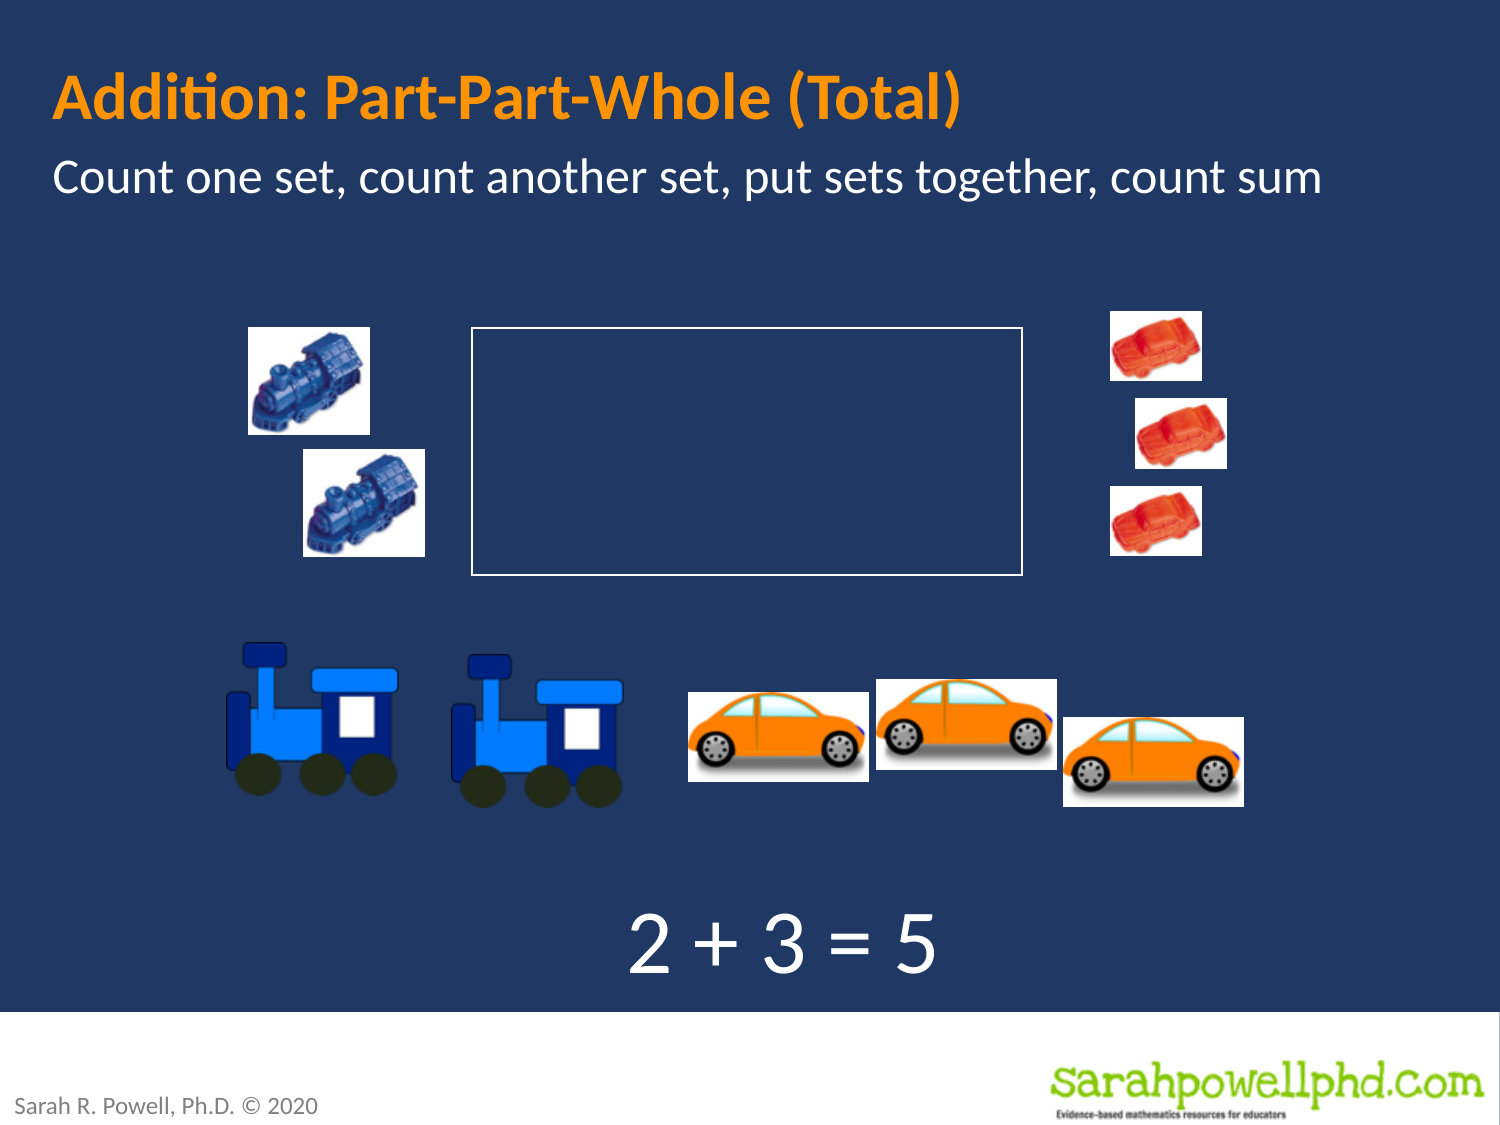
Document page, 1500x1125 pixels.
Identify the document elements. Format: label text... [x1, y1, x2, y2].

picture [1032, 1051, 1499, 1125]
picture [1109, 311, 1202, 381]
picture [451, 654, 624, 808]
picture [226, 642, 399, 796]
picture [1063, 717, 1244, 807]
picture [876, 679, 1057, 770]
picture [688, 692, 869, 782]
text_box 2 + 3 = 5 [611, 874, 1091, 999]
text_box [471, 327, 1023, 576]
picture [1109, 486, 1202, 556]
title Addition: Part-Part-Whole (Total) [37, 37, 1463, 158]
list Count one set, count another set, put sets together, count sum [0, 143, 1425, 938]
picture [248, 327, 370, 435]
picture [303, 449, 425, 557]
picture [1134, 398, 1227, 469]
